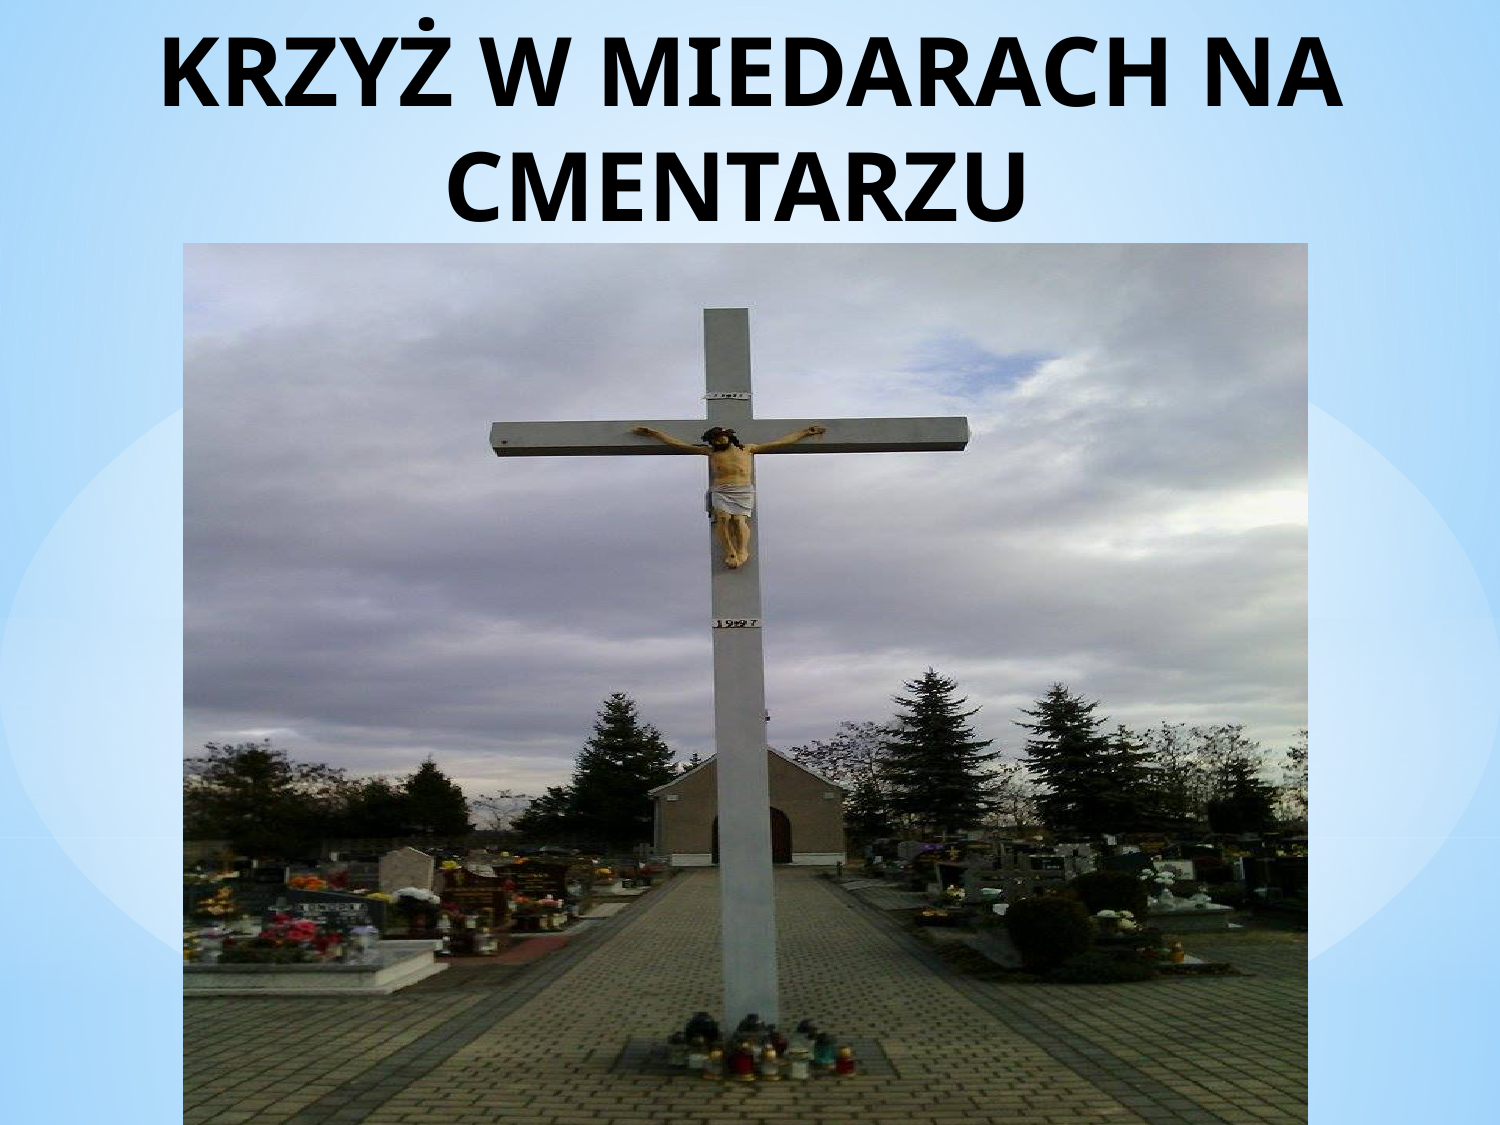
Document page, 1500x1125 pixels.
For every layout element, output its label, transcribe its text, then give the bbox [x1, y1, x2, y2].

title KRZYŻ W MIEDARACH NA CMENTARZU [53, 3, 1447, 192]
picture [182, 243, 1309, 1125]
